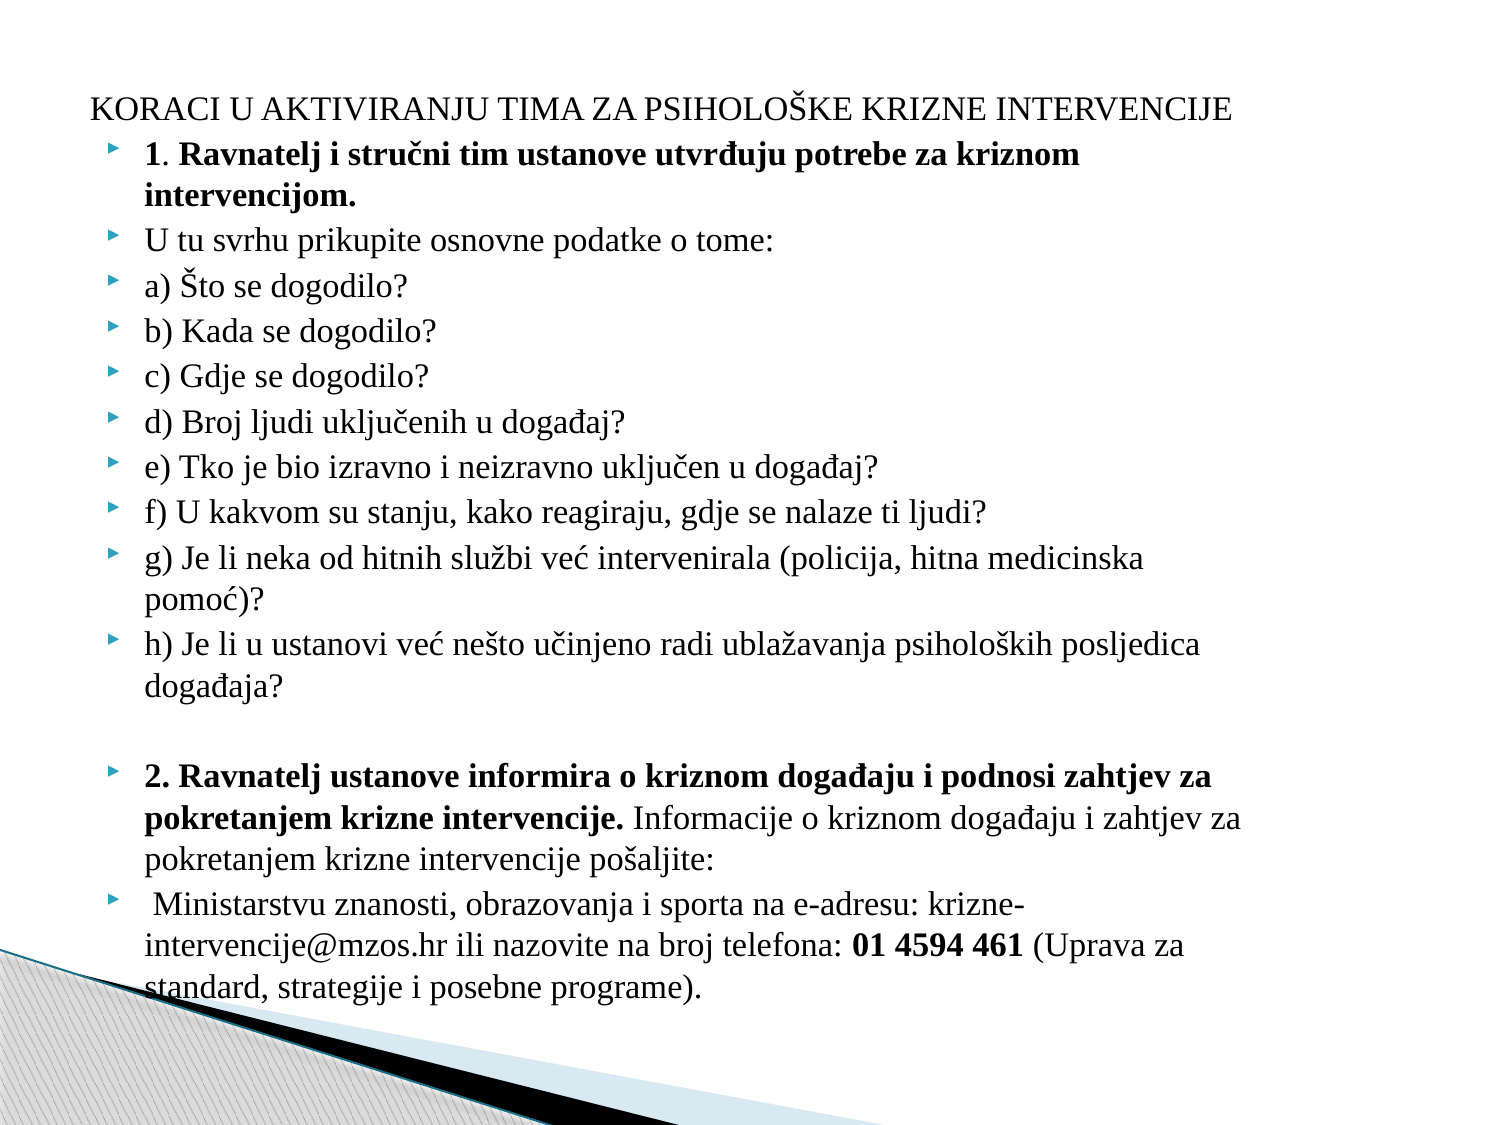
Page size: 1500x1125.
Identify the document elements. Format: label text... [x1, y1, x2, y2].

list KORACI U AKTIVIRANJU TIMA ZA PSIHOLOŠKE KRIZNE INTERVENCIJE 1. Ravnatelj i stručni tim ustanove utvrđuju potrebe za kriznom intervencijom. U tu svrhu prikupite osnovne podatke o tome: a) Što se dogodilo? b) Kada se dogodilo? c) Gdje se dogodilo? d) Broj ljudi uključenih u događaj? e) Tko je bio izravno i neizravno uključen u događaj? f) U kakvom su stanju, kako reagiraju, gdje se nalaze ti ljudi? g) Je li neka od hitnih službi već intervenirala (policija, hitna medicinska pomoć)? h) Je li u ustanovi već nešto učinjeno radi ublažavanja psiholoških posljedica događaja? 2. Ravnatelj ustanove informira o kriznom događaju i podnosi zahtjev za pokretanjem krizne intervencije. Informacije o kriznom događaju i zahtjev za pokretanjem krizne intervencije pošaljite: Ministarstvu znanosti, obrazovanja i sporta na e-adresu: krizne-intervencije@mzos.hr ili nazovite na broj telefona: 01 4594 461 (Uprava za standard, strategije i posebne programe). [75, 78, 1263, 1059]
